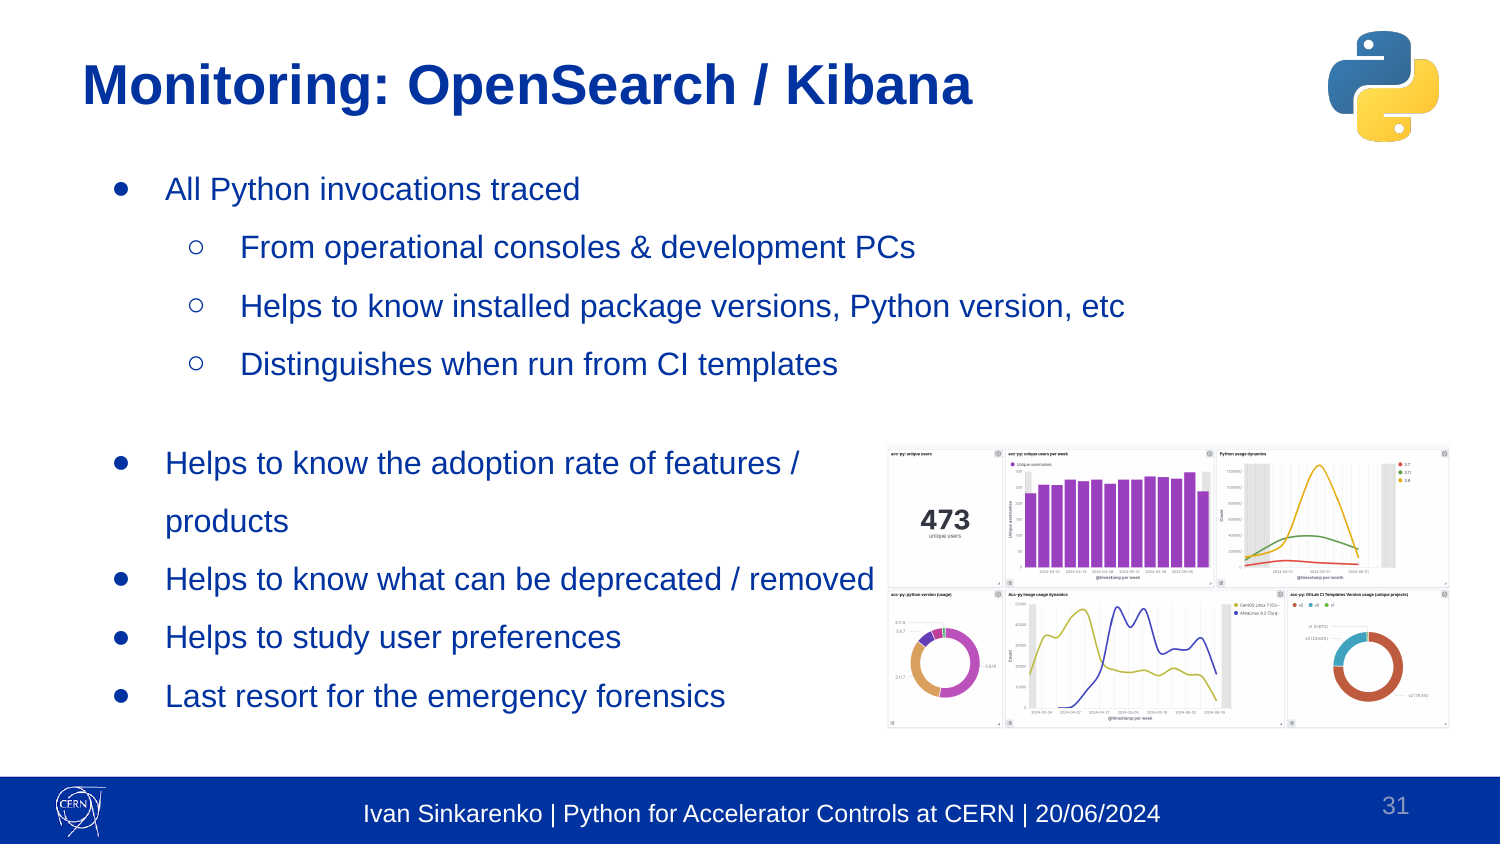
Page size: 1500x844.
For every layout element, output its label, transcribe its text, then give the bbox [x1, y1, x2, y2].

picture [0, 776, 1500, 844]
slide_number ‹#› [1342, 782, 1425, 827]
title Monitoring: OpenSearch / Kibana [75, 28, 1425, 141]
list All Python invocations traced From operational consoles & development PCs Helps to know installed package versions, Python version, etc Distinguishes when run from CI templates [75, 141, 1343, 401]
list Helps to know the adoption rate of features / products Helps to know what can be deprecated / removed Helps to study user preferences Last resort for the emergency forensics [75, 415, 924, 716]
picture [1328, 31, 1440, 142]
picture [886, 444, 1451, 730]
